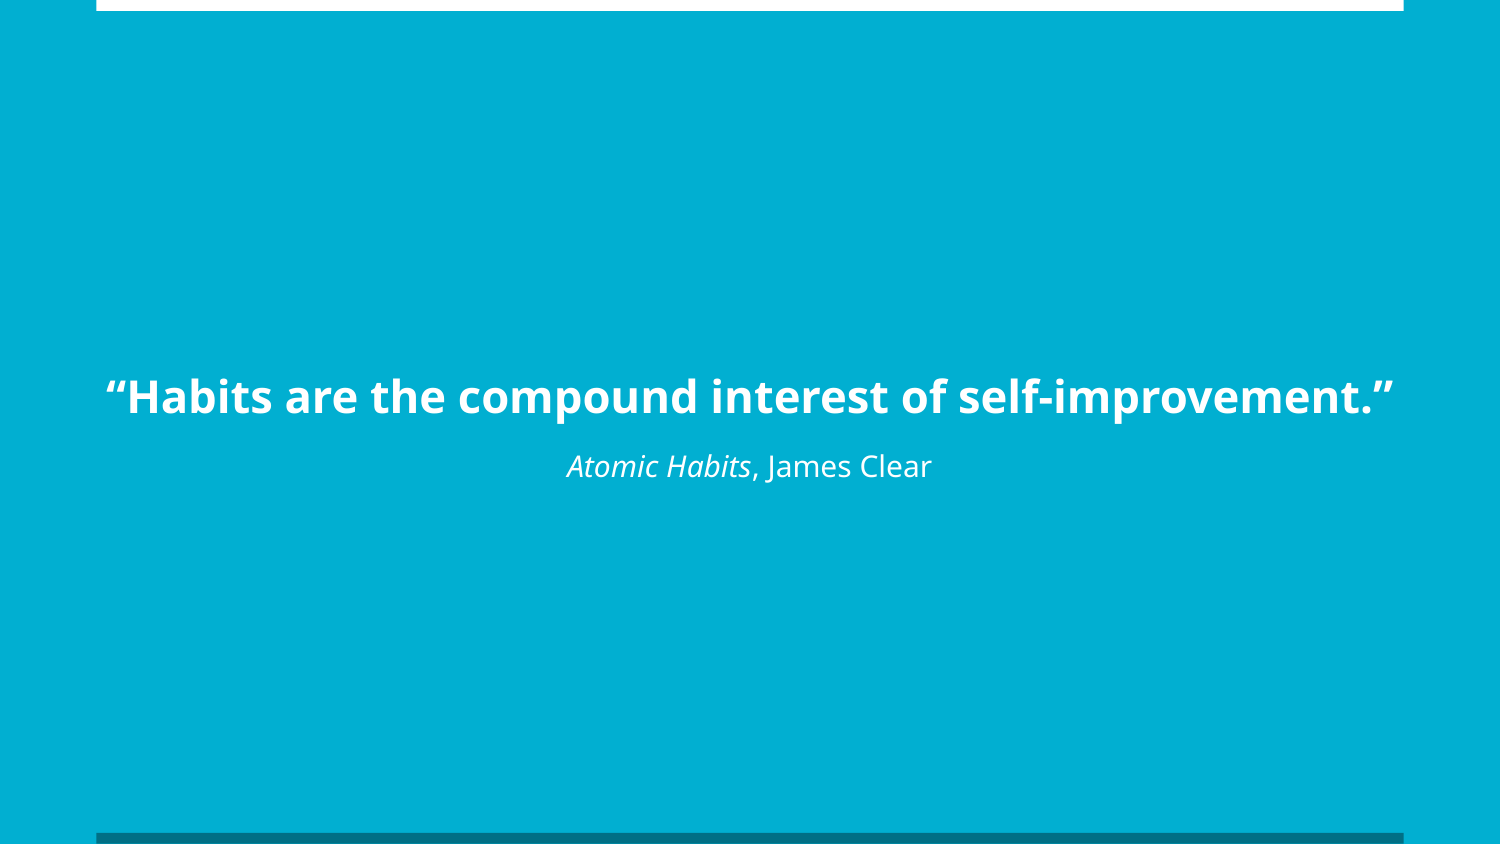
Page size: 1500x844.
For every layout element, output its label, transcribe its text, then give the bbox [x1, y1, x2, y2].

title “Habits are the compound interest of self-improvement.” Atomic Habits, James Clear [83, 315, 1417, 529]
